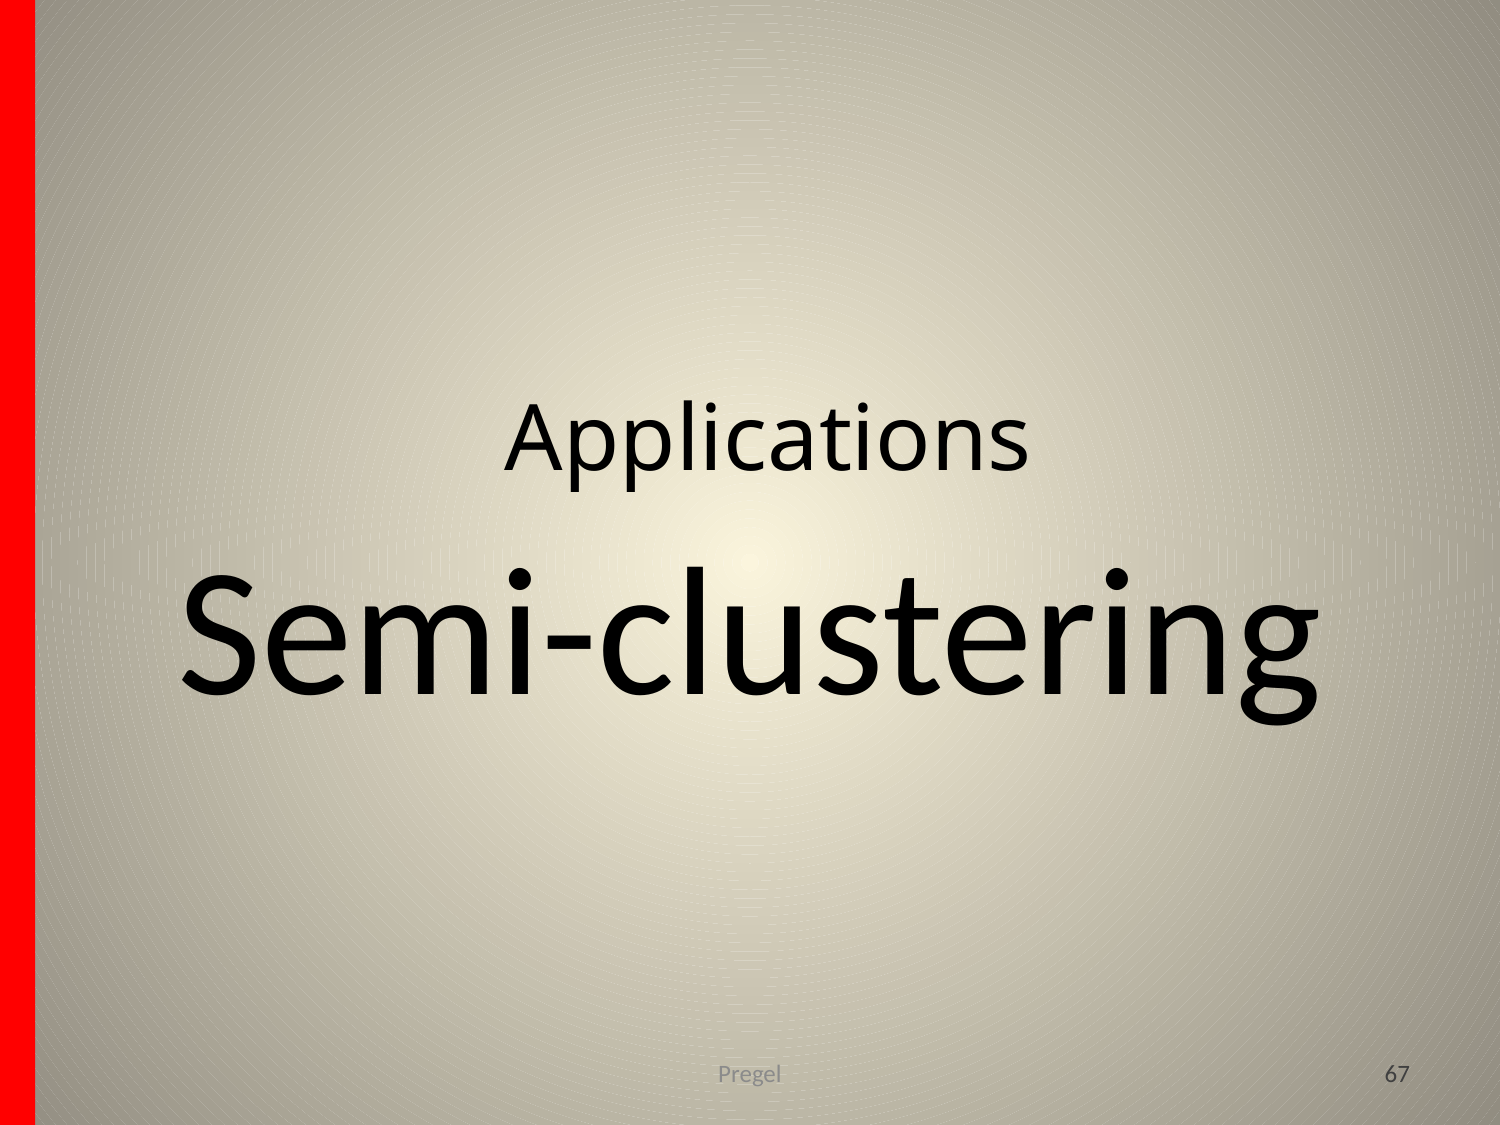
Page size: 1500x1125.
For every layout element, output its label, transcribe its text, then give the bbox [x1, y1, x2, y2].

title Applications [93, 339, 1444, 528]
slide_number 67 [1074, 1042, 1425, 1103]
text_box [0, 0, 37, 1125]
footer Pregel [512, 1042, 988, 1103]
list Semi-clustering [75, 503, 1425, 1043]
